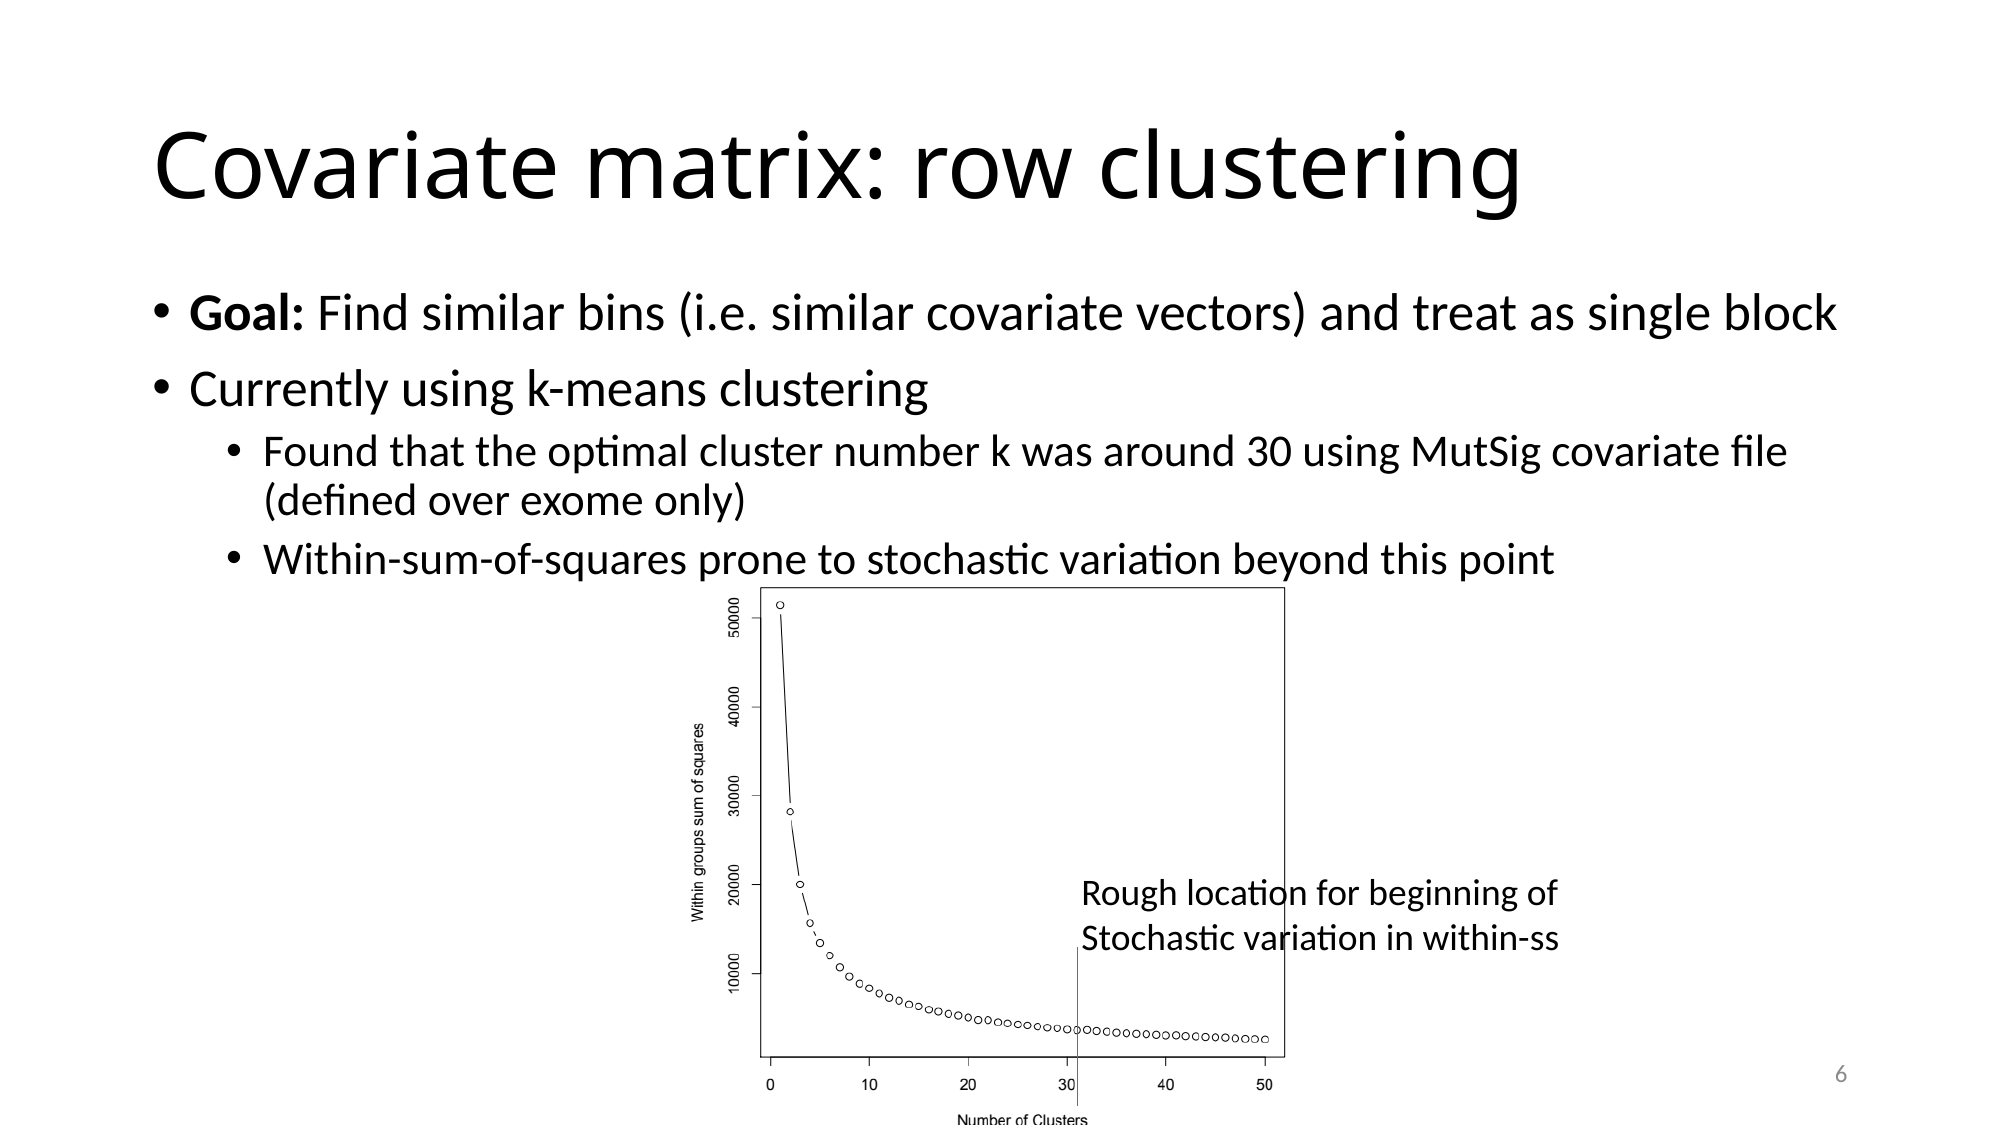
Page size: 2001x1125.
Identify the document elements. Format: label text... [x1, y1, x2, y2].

title Covariate matrix: row clustering [137, 59, 1863, 277]
list Goal: Find similar bins (i.e. similar covariate vectors) and treat as single block Currently using k-means clustering Found that the optimal cluster number k was around 30 using MutSig covariate file (defined over exome only) Within-sum-of-squares prone to stochastic variation beyond this point [137, 277, 1863, 604]
slide_number 6 [1586, 1042, 1863, 1103]
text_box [686, 513, 1586, 1125]
